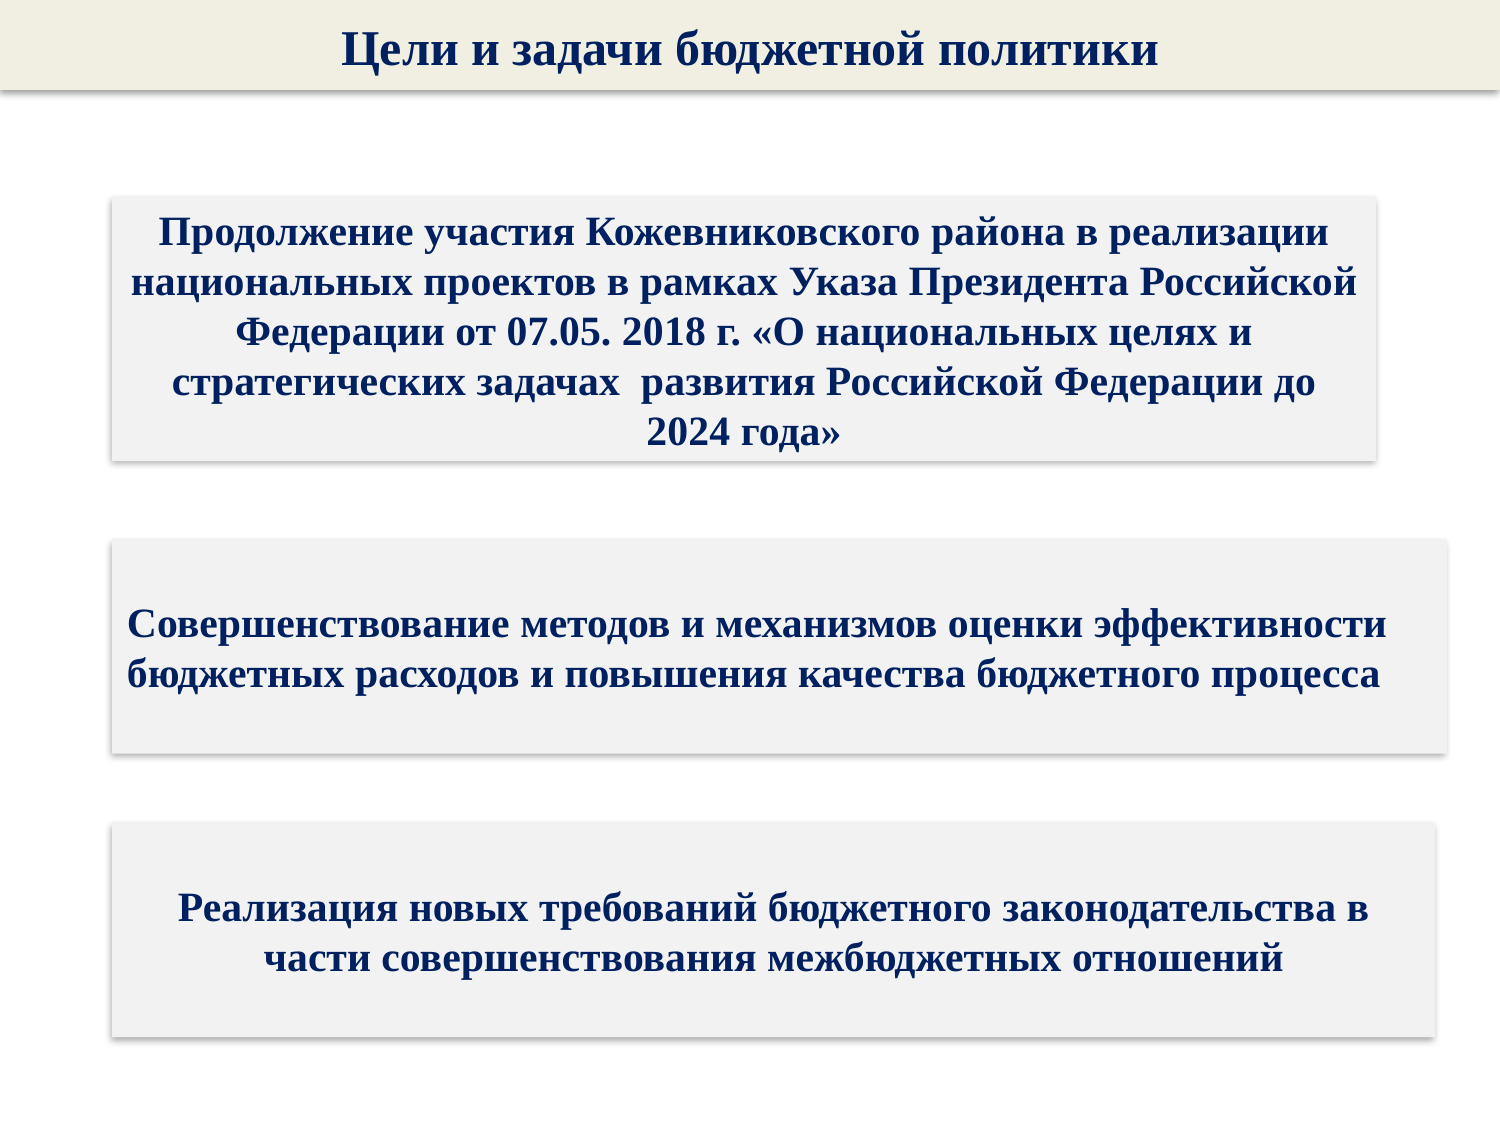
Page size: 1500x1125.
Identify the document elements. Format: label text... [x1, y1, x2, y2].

text_box Совершенствование методов и механизмов оценки эффективности бюджетных расходов и повышения качества бюджетного процесса [112, 538, 1447, 754]
text_box Продолжение участия Кожевниковского района в реализации национальных проектов в рамках Указа Президента Российской Федерации от 07.05. 2018 г. «О национальных целях и стратегических задачах развития Российской Федерации до 2024 года» [112, 196, 1376, 462]
title Цели и задачи бюджетной политики [0, 0, 1500, 90]
text_box Реализация новых требований бюджетного законодательства в части совершенствования межбюджетных отношений [112, 822, 1435, 1038]
